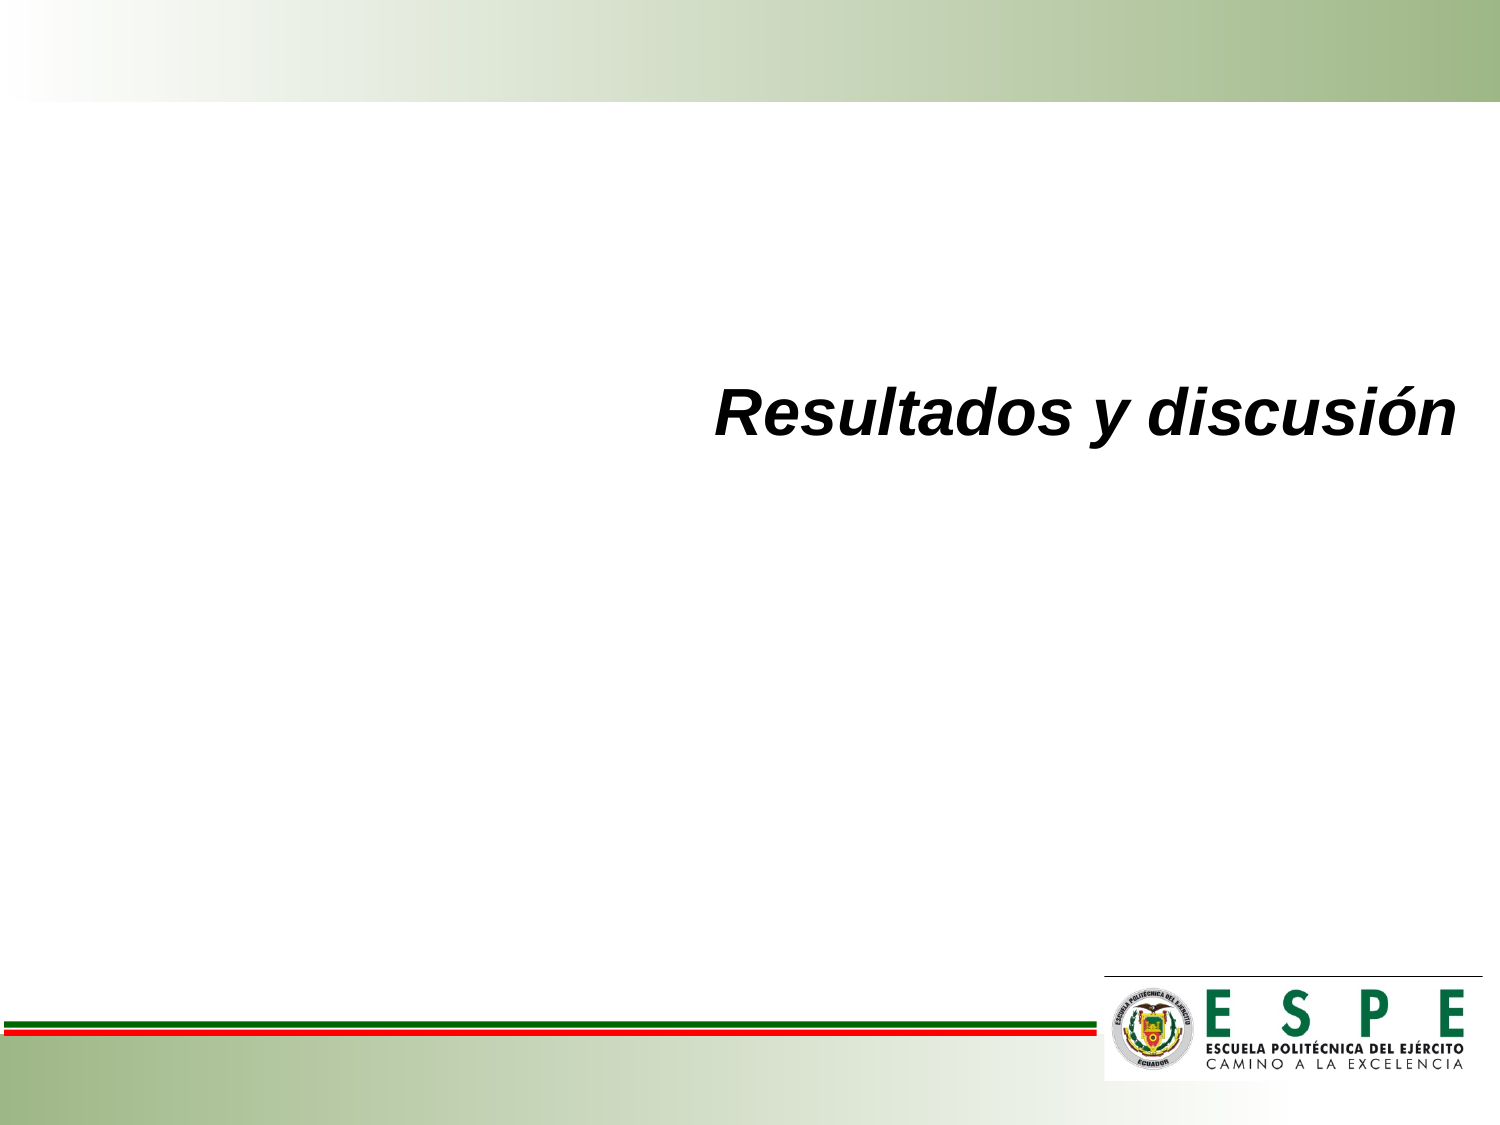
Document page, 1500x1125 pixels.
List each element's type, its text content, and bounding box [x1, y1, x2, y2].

picture [1104, 976, 1483, 1081]
title Resultados y discusión [123, 361, 1474, 550]
